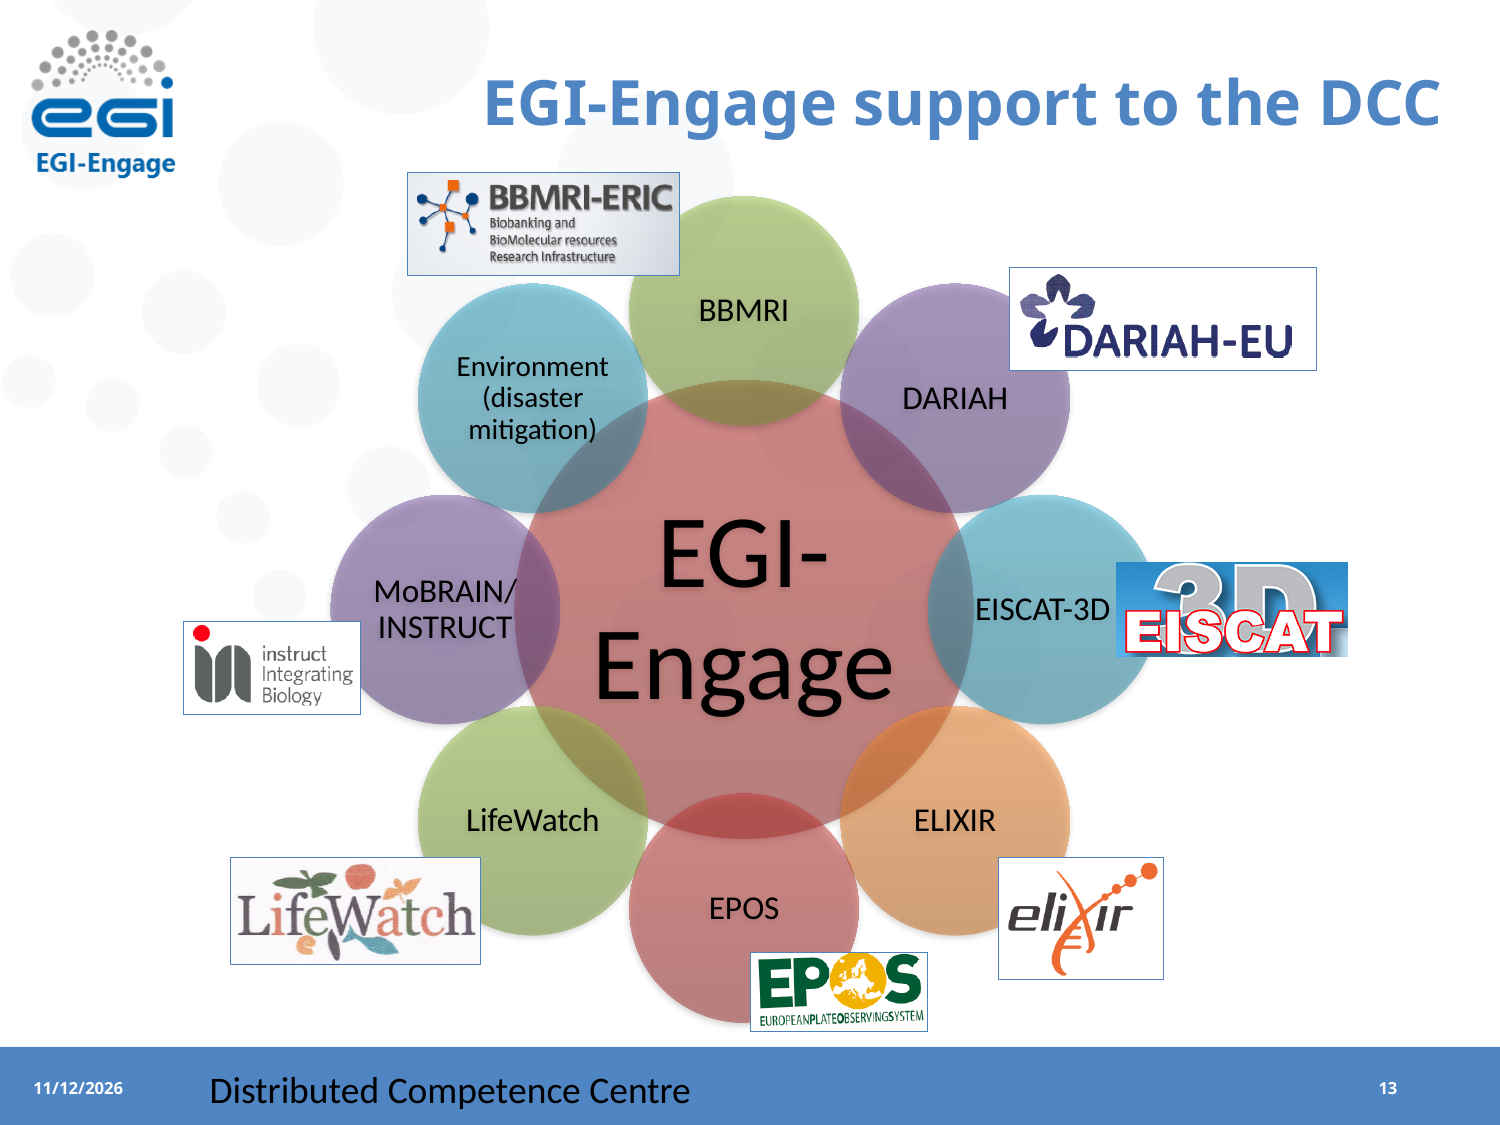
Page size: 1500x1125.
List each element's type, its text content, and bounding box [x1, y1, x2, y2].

footer Distributed Competence Centre [194, 1058, 1306, 1119]
picture [1115, 562, 1348, 658]
picture [3, 0, 1076, 772]
title EGI-Engage support to the DCC [253, 30, 1459, 171]
picture [229, 857, 481, 965]
picture [1009, 266, 1318, 371]
picture [749, 952, 928, 1032]
picture [997, 857, 1164, 980]
picture [182, 621, 361, 715]
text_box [64, 195, 1424, 1024]
